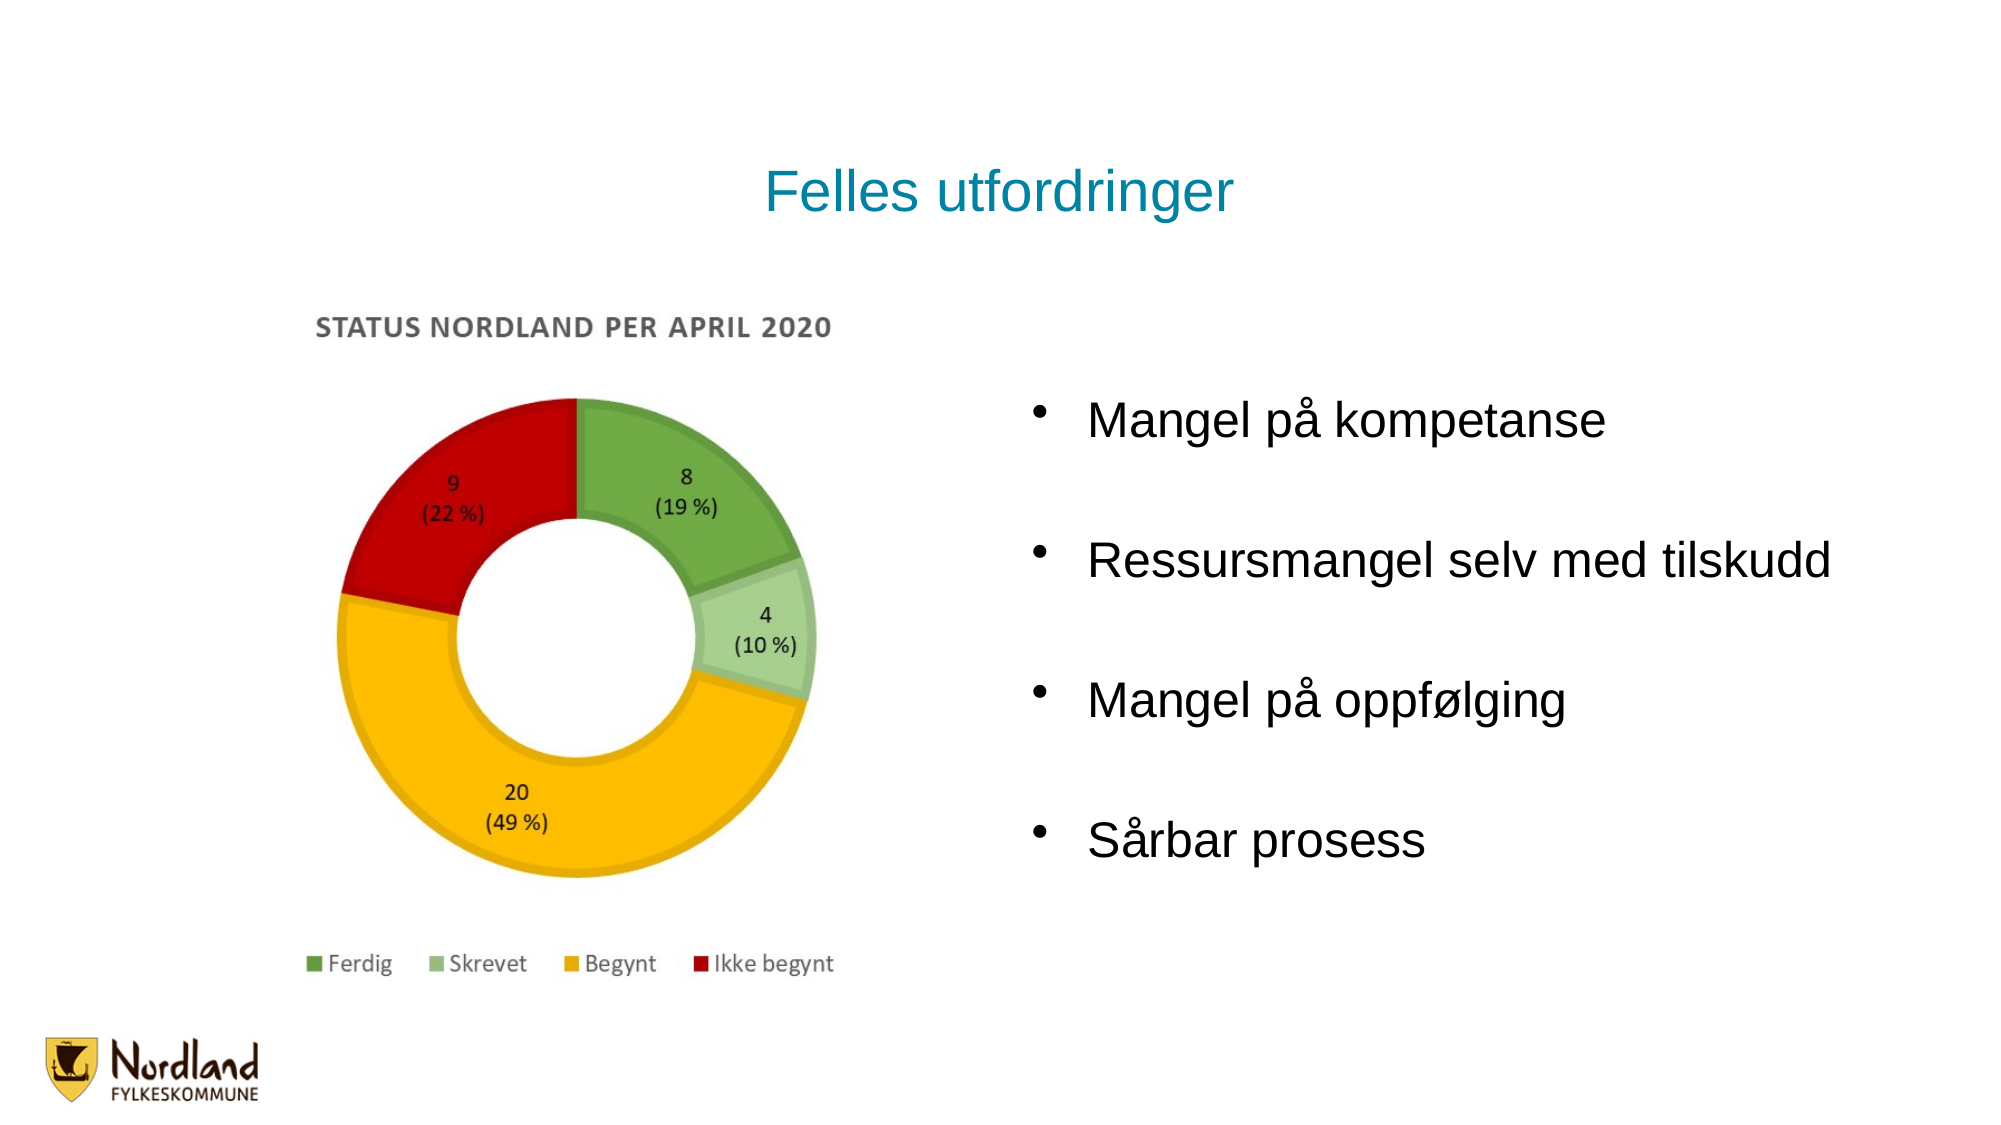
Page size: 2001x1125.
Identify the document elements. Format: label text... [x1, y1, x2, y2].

picture [0, 893, 611, 1125]
title Felles utfordringer [150, 149, 1850, 227]
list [231, 266, 897, 1015]
list Mangel på kompetanse Ressursmangel selv med tilskudd Mangel på oppfølging Sårbar prosess [1016, 299, 1850, 975]
